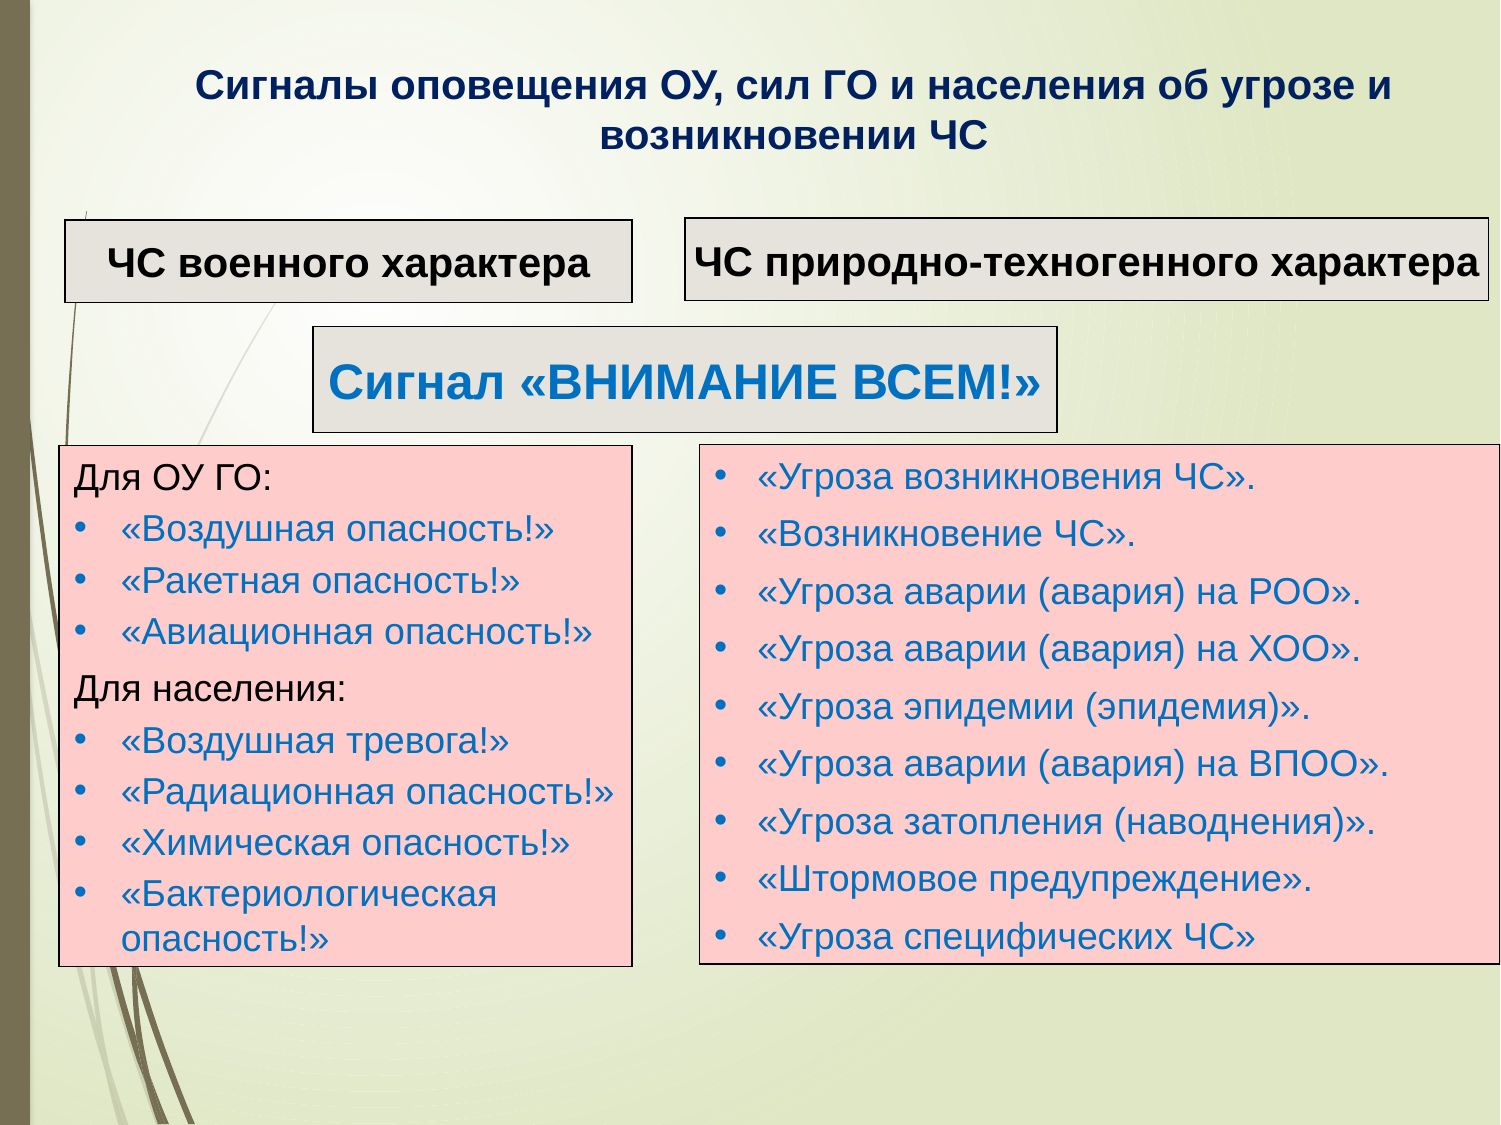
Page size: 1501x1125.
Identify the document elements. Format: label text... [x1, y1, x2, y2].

title Сигналы оповещения ОУ, сил ГО и населения об угрозе и возникновении ЧС [175, 50, 1413, 173]
text_box Для ОУ ГО: «Воздушная опасность!» «Ракетная опасность!» «Авиационная опасность!» Для населения: «Воздушная тревога!» «Радиационная опасность!» «Химическая опасность!» «Бактериологическая опасность!» [59, 445, 632, 967]
text_box Сигнал «ВНИМАНИЕ ВСЕМ!» [312, 326, 1058, 433]
text_box ЧС военного характера [64, 219, 632, 303]
text_box «Угроза возникновения ЧС». «Возникновение ЧС». «Угроза аварии (авария) на РОО». «Угроза аварии (авария) на ХОО». «Угроза эпидемии (эпидемия)». «Угроза аварии (авария) на ВПОО». «Угроза затопления (наводнения)». «Штормовое предупреждение». «Угроза специфических ЧС» [699, 444, 1501, 965]
text_box ЧС природно-техногенного характера [684, 218, 1489, 301]
